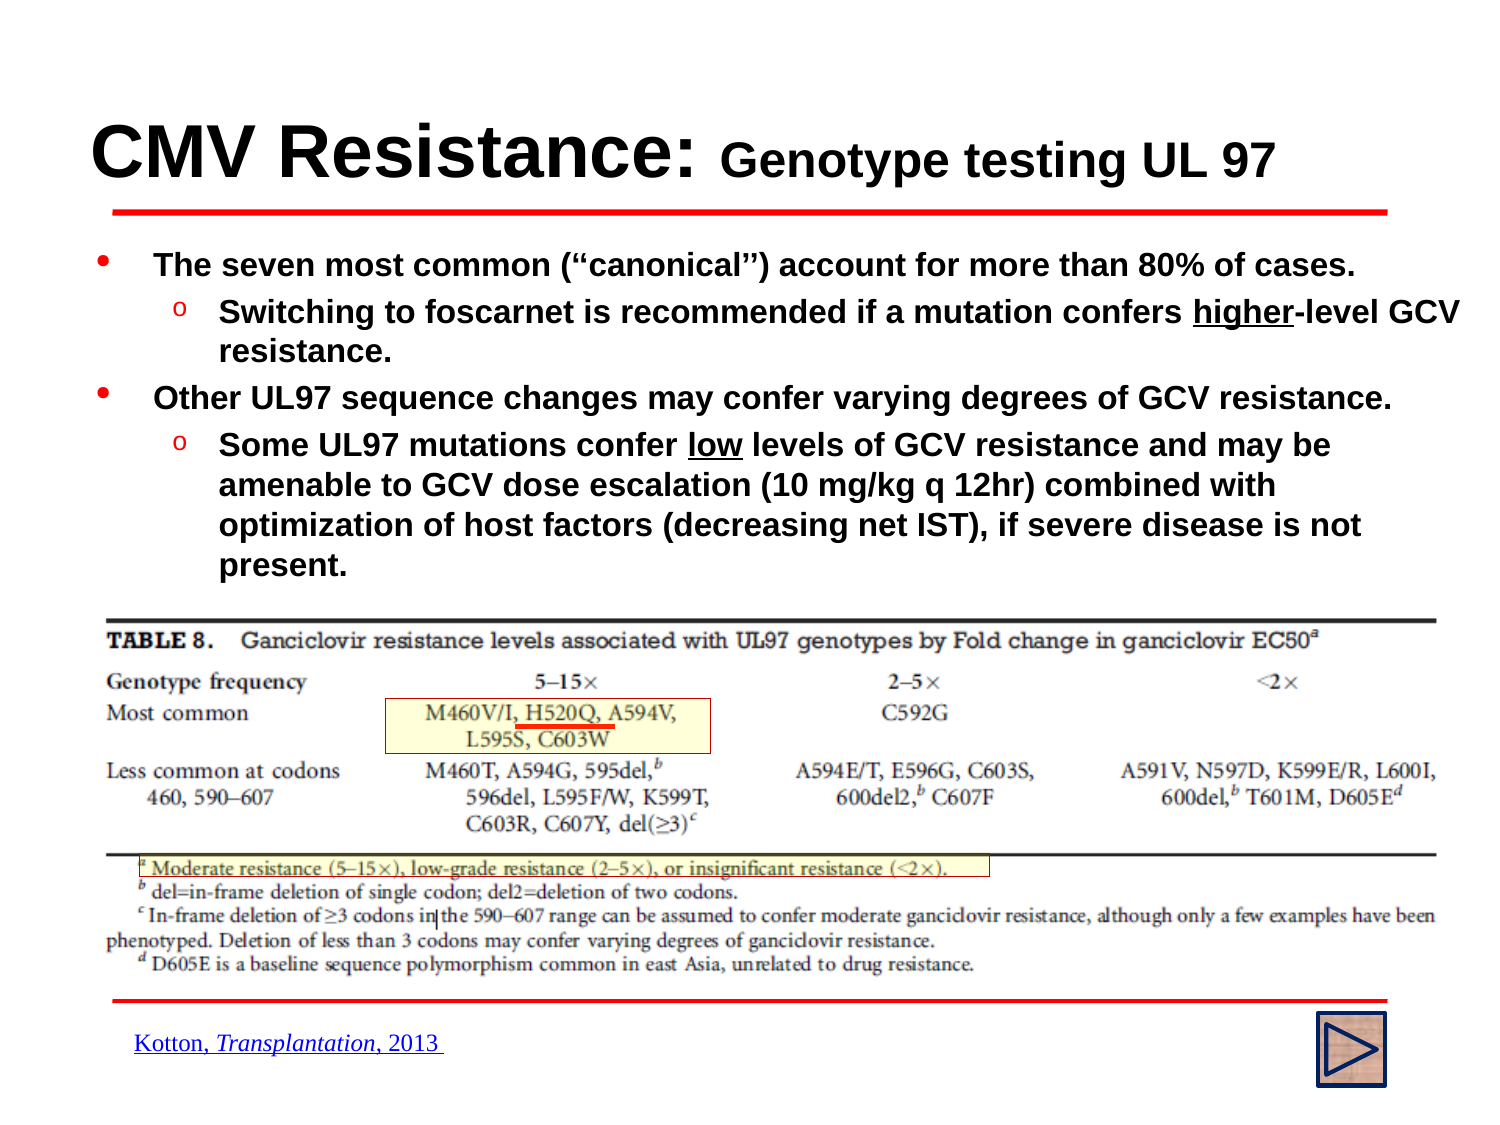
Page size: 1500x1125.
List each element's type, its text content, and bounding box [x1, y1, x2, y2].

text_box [97, 603, 1457, 1000]
list The seven most common (‘‘canonical’’) account for more than 80% of cases. Switching to foscarnet is recommended if a mutation confers higher-level GCV resistance. Other UL97 sequence changes may confer varying degrees of GCV resistance. Some UL97 mutations confer low levels of GCV resistance and may be amenable to GCV dose escalation (10 mg/kg q 12hr) combined with optimization of host factors (decreasing net IST), if severe disease is not present. [81, 235, 1482, 604]
text_box Kotton, Transplantation, 2013 [119, 1018, 470, 1064]
text_box [1316, 1011, 1387, 1088]
text_box CMV Resistance: Genotype testing UL 97 [74, 81, 1425, 200]
